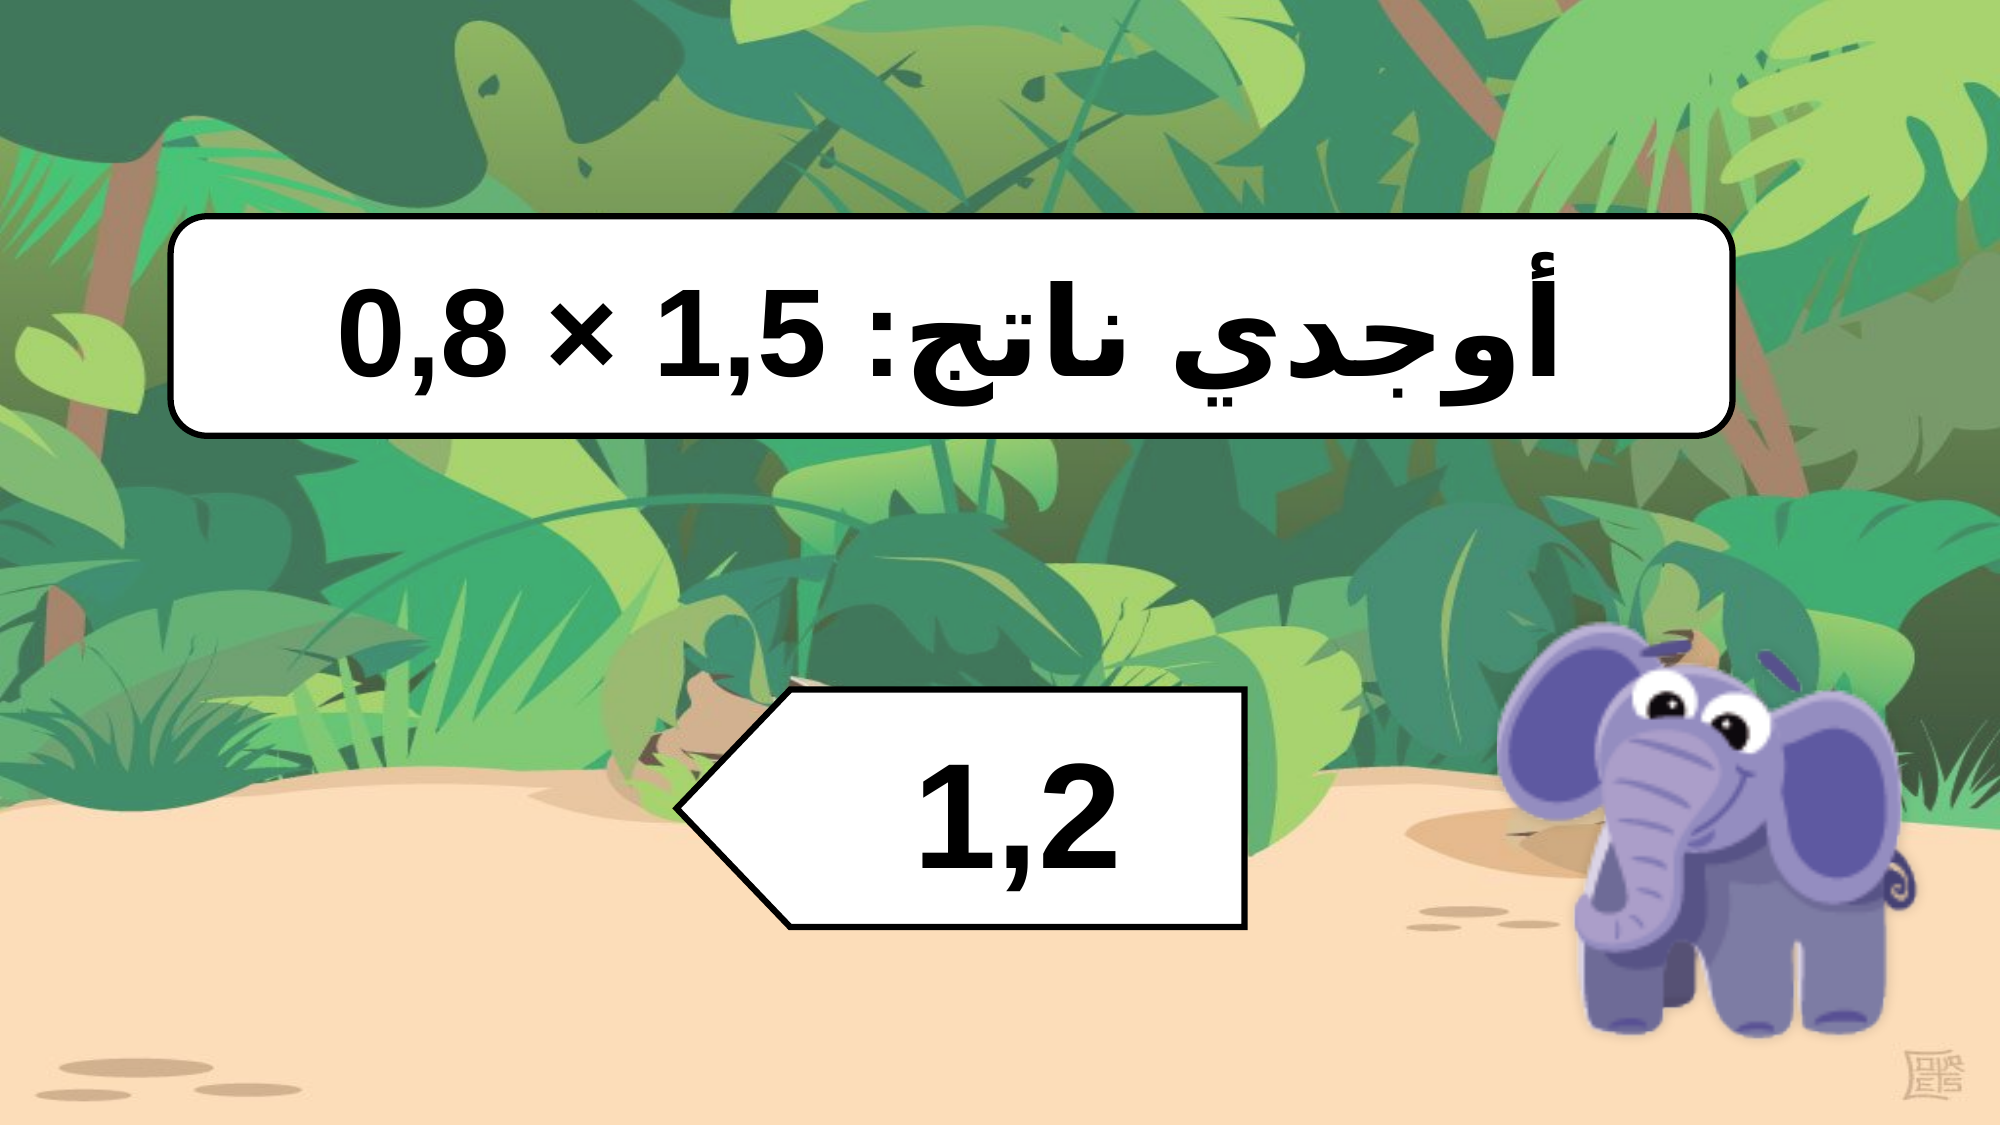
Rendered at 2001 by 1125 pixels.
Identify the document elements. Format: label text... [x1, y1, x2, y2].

text_box 1,2 [675, 688, 1246, 929]
picture [1496, 609, 1938, 1052]
text_box أوجدي ناتج: 1,5 × 0,8 [169, 215, 1734, 437]
